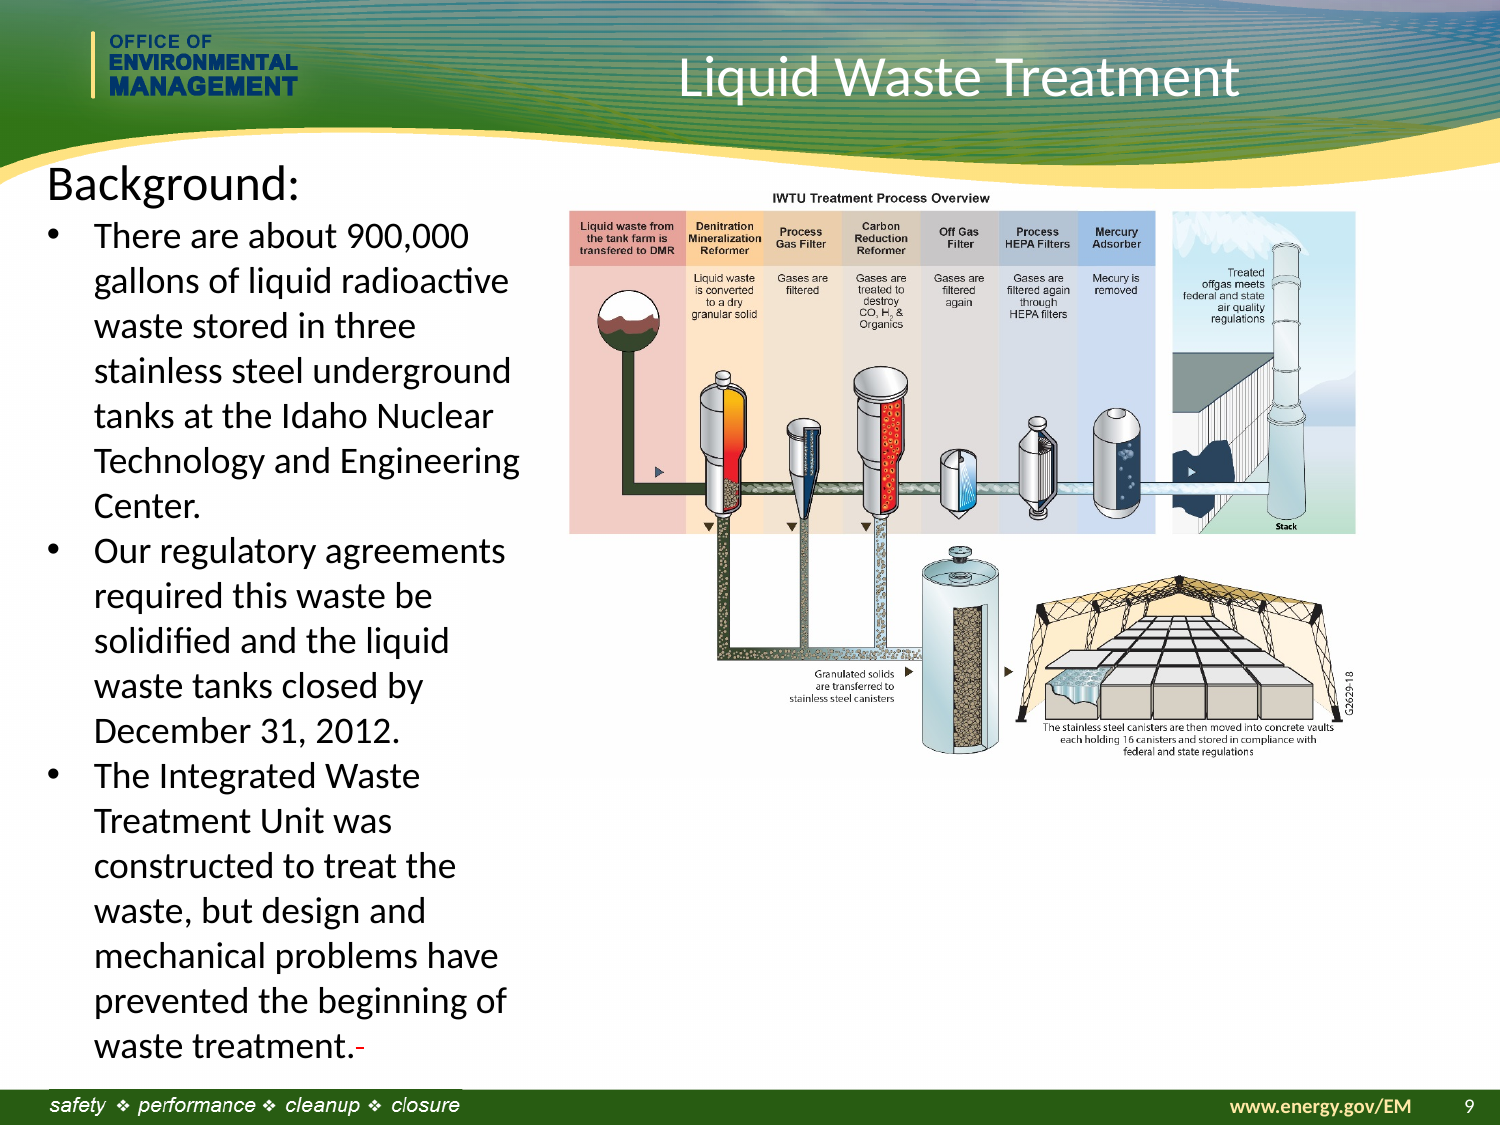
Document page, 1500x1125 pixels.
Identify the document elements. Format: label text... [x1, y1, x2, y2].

text_box Background: There are about 900,000 gallons of liquid radioactive waste stored in three stainless steel underground tanks at the Idaho Nuclear Technology and Engineering Center. Our regulatory agreements required this waste be solidified and the liquid waste tanks closed by December 31, 2012. The Integrated Waste Treatment Unit was constructed to treat the waste, but design and mechanical problems have prevented the beginning of waste treatment. [32, 143, 548, 1073]
text_box Liquid Waste Treatment [664, 31, 1270, 116]
picture [0, 0, 1500, 1125]
